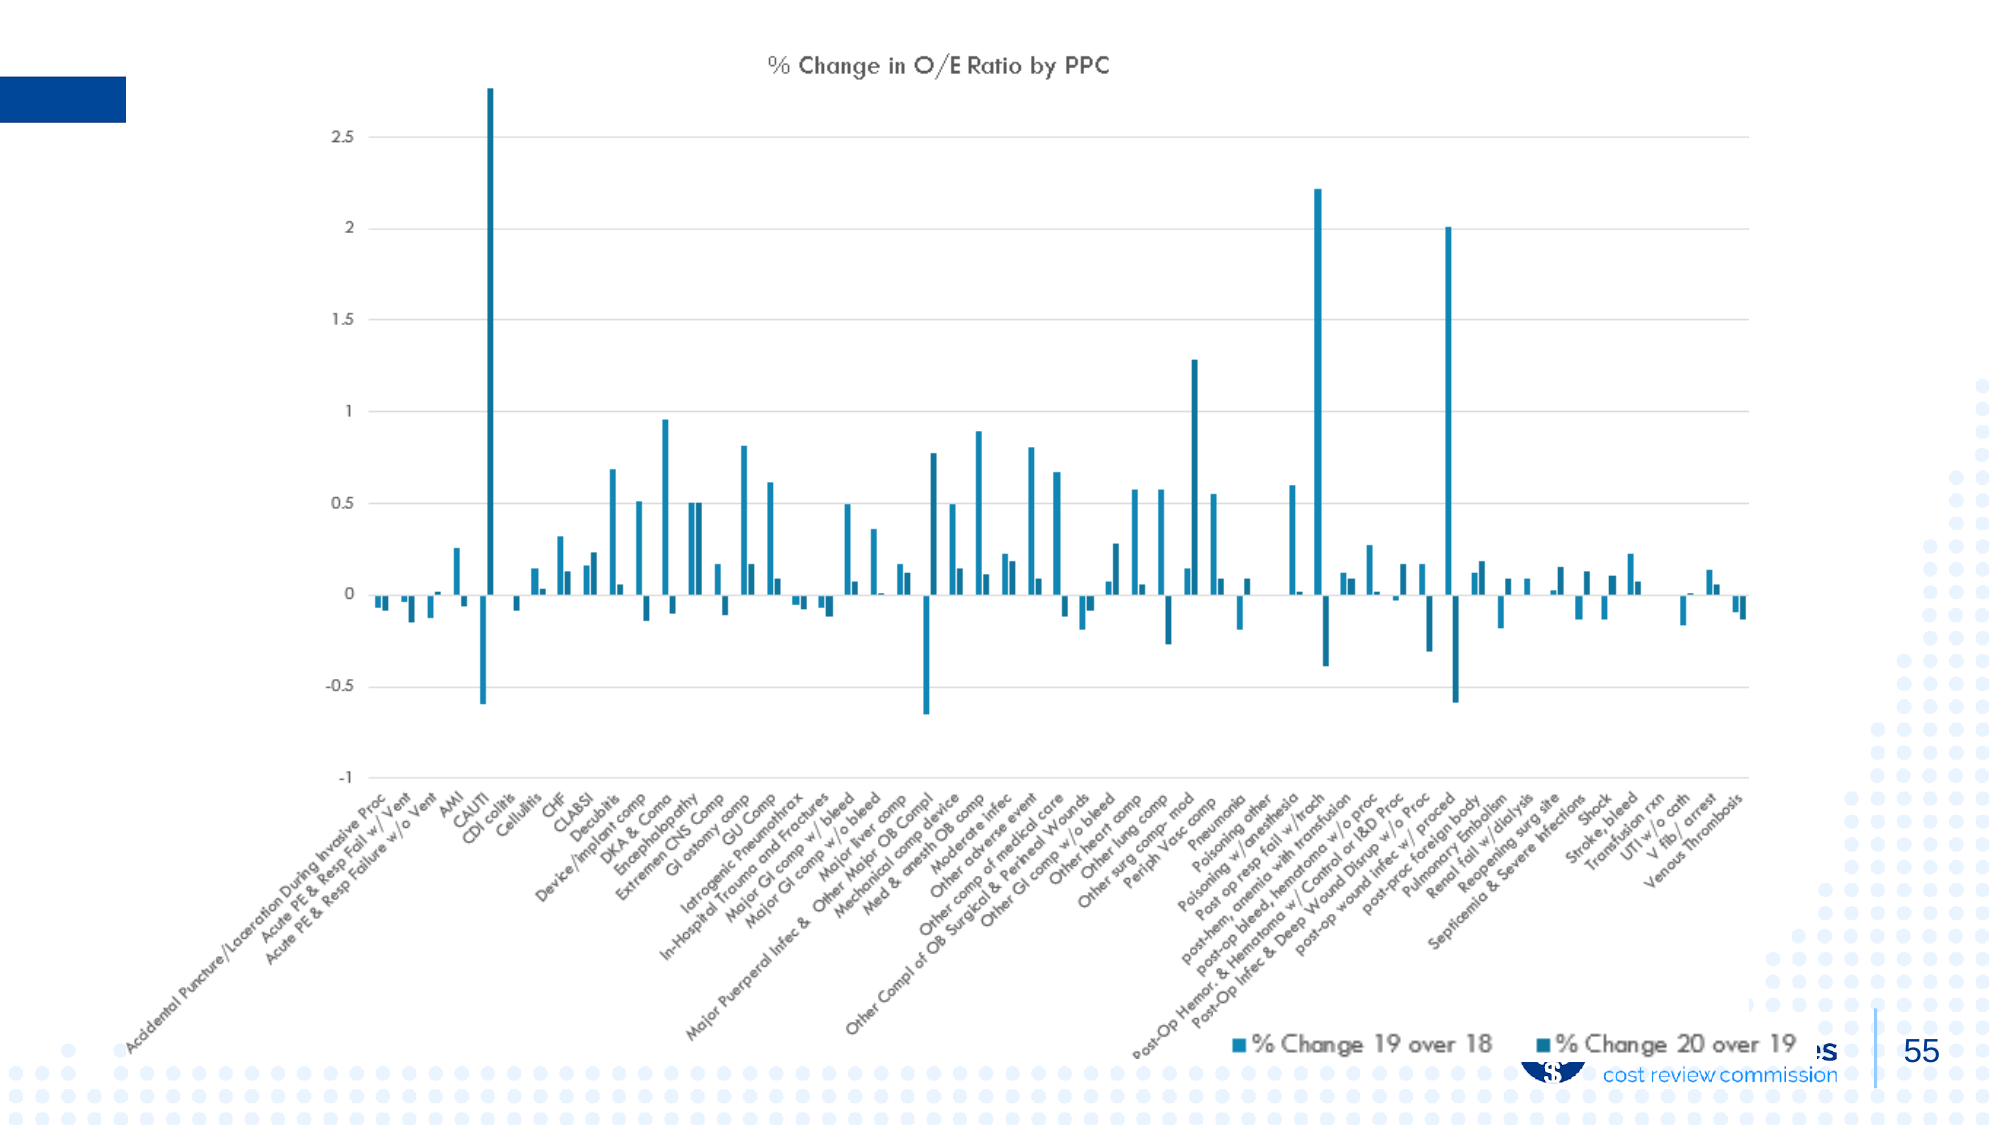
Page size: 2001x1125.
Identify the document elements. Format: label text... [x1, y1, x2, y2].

picture [0, 0, 2001, 1125]
slide_number 55 [1888, 1019, 1984, 1080]
